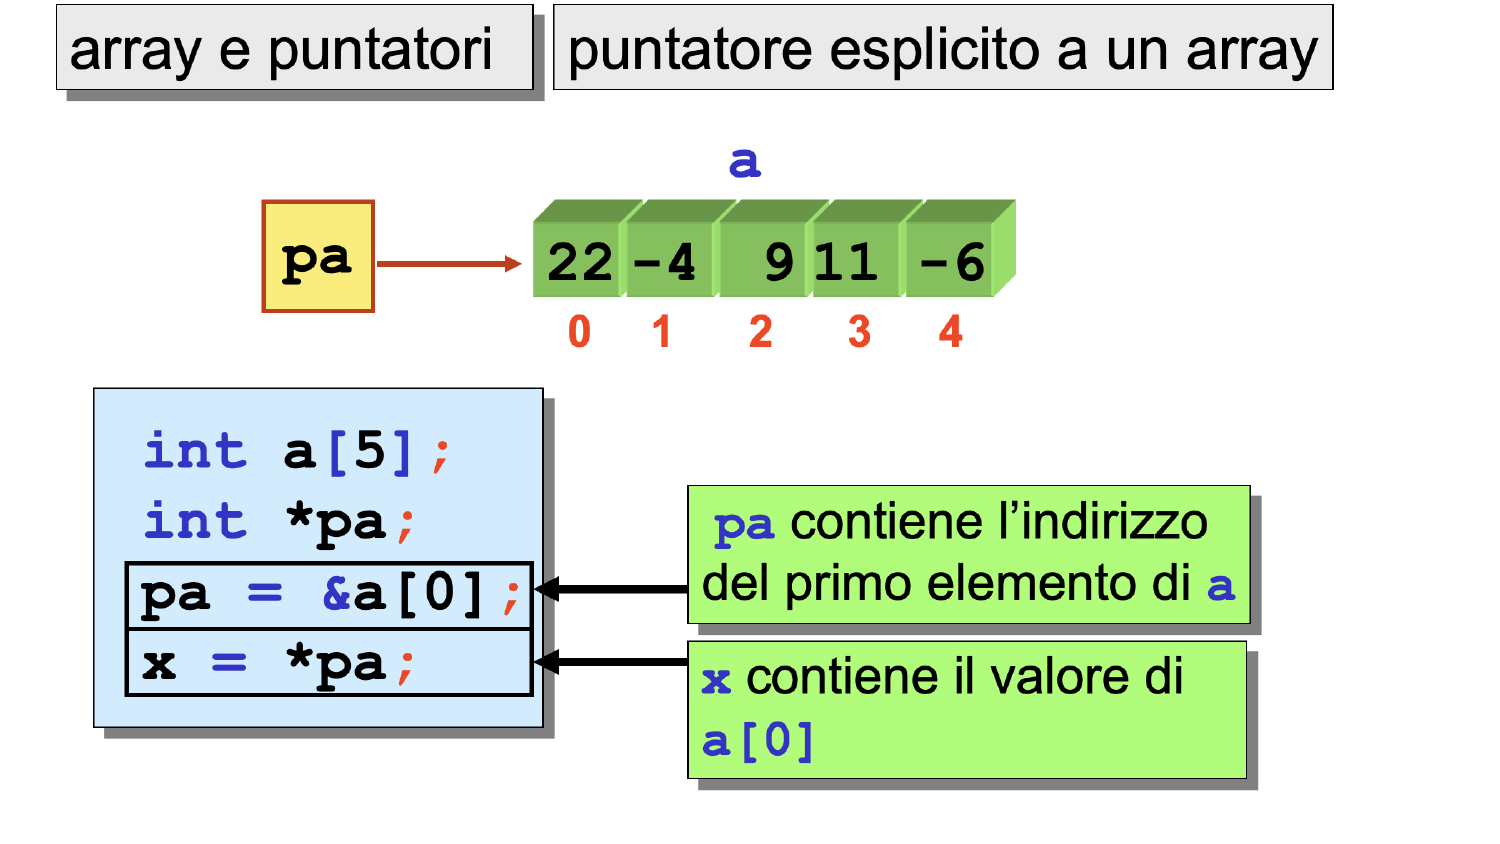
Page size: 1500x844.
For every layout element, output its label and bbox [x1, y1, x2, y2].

picture [39, 0, 1342, 844]
